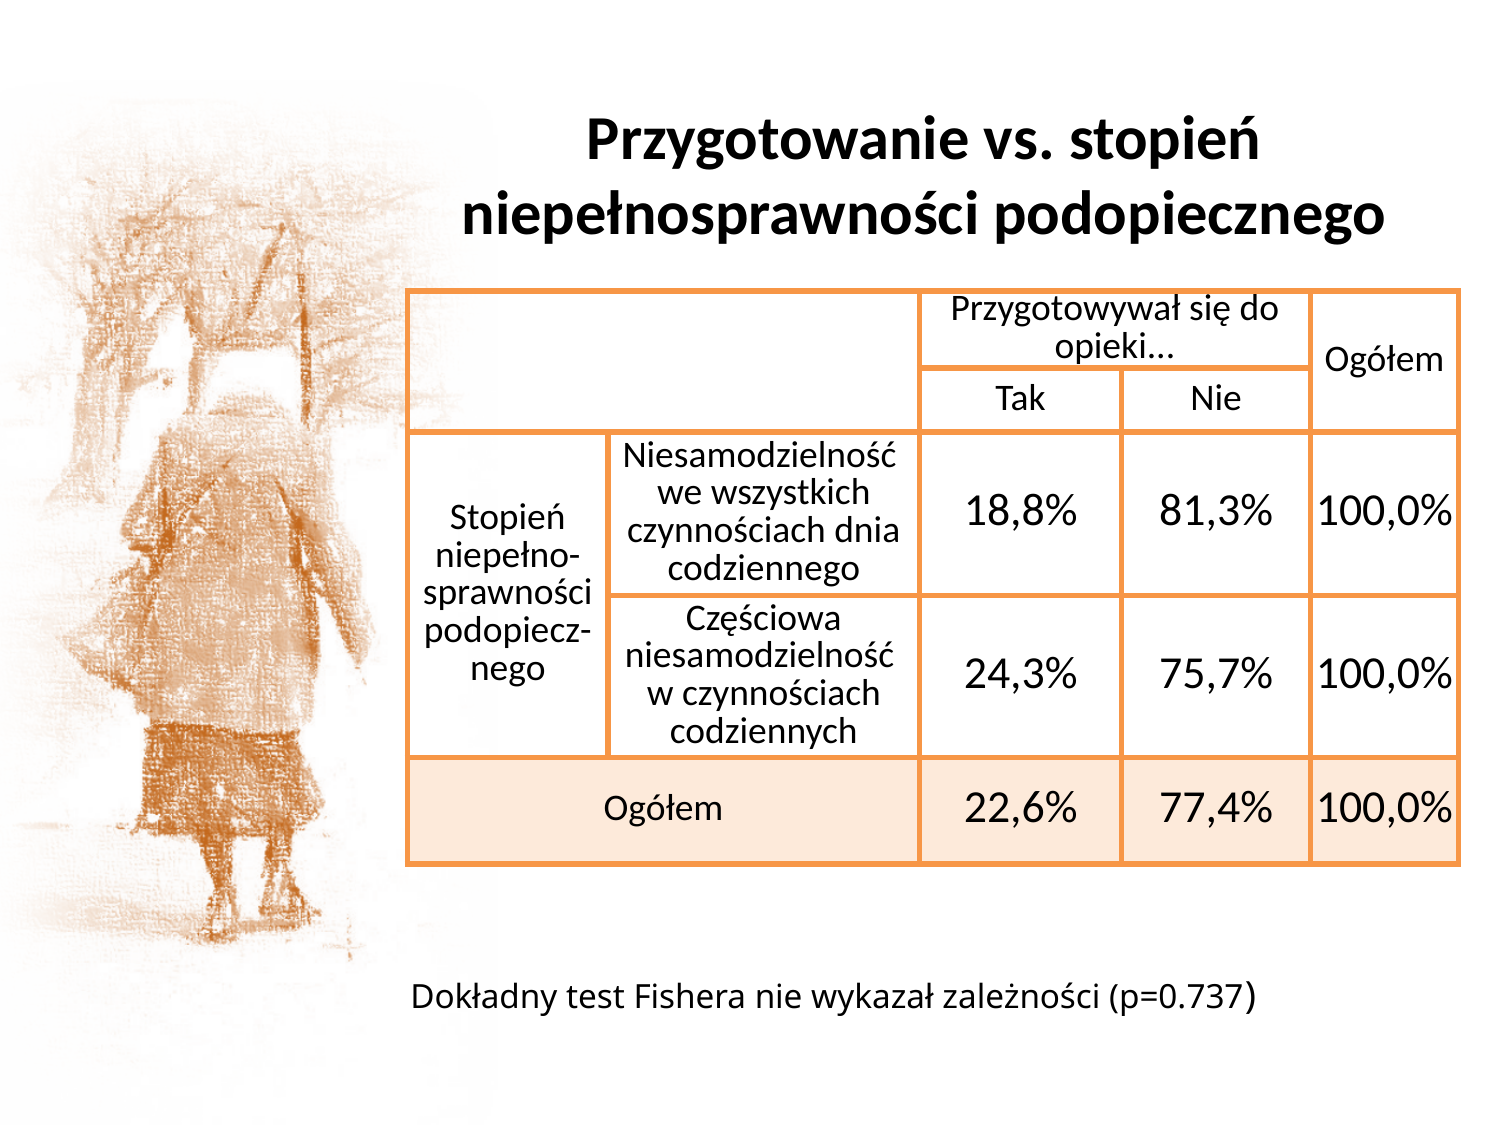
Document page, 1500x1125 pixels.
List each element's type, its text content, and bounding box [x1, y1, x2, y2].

title Przygotowanie vs. stopień niepełnosprawności podopiecznego [350, 78, 1499, 266]
table_cell 22,6% [922, 760, 1119, 861]
table_cell 81,3% [1124, 435, 1308, 593]
table_header Przygotowywał się do opieki... [922, 294, 1308, 365]
table_cell Stopień niepełno- sprawności podopiecz- nego [410, 435, 605, 755]
table_cell 24,3% [922, 598, 1119, 755]
table_cell Częściowa niesamodzielność w czynnościach codziennych [611, 598, 917, 755]
table_cell 100,0% [1313, 598, 1456, 755]
text_box Dokładny test Fishera nie wykazał zależności (p=0.737) [395, 964, 1400, 1024]
table_cell 18,8% [922, 435, 1119, 593]
table_cell Tak [922, 371, 1119, 429]
table_cell 75,7% [1124, 598, 1308, 755]
table_cell 77,4% [1124, 760, 1308, 861]
table_cell Nie [1124, 371, 1308, 429]
table_cell Niesamodzielność we wszystkich czynnościach dnia codziennego [611, 435, 917, 593]
table_cell 100,0% [1313, 760, 1456, 861]
table_header Ogółem [1313, 294, 1456, 429]
table_cell Ogółem [410, 760, 917, 861]
table_cell 100,0% [1313, 435, 1456, 593]
table_header [410, 294, 917, 429]
